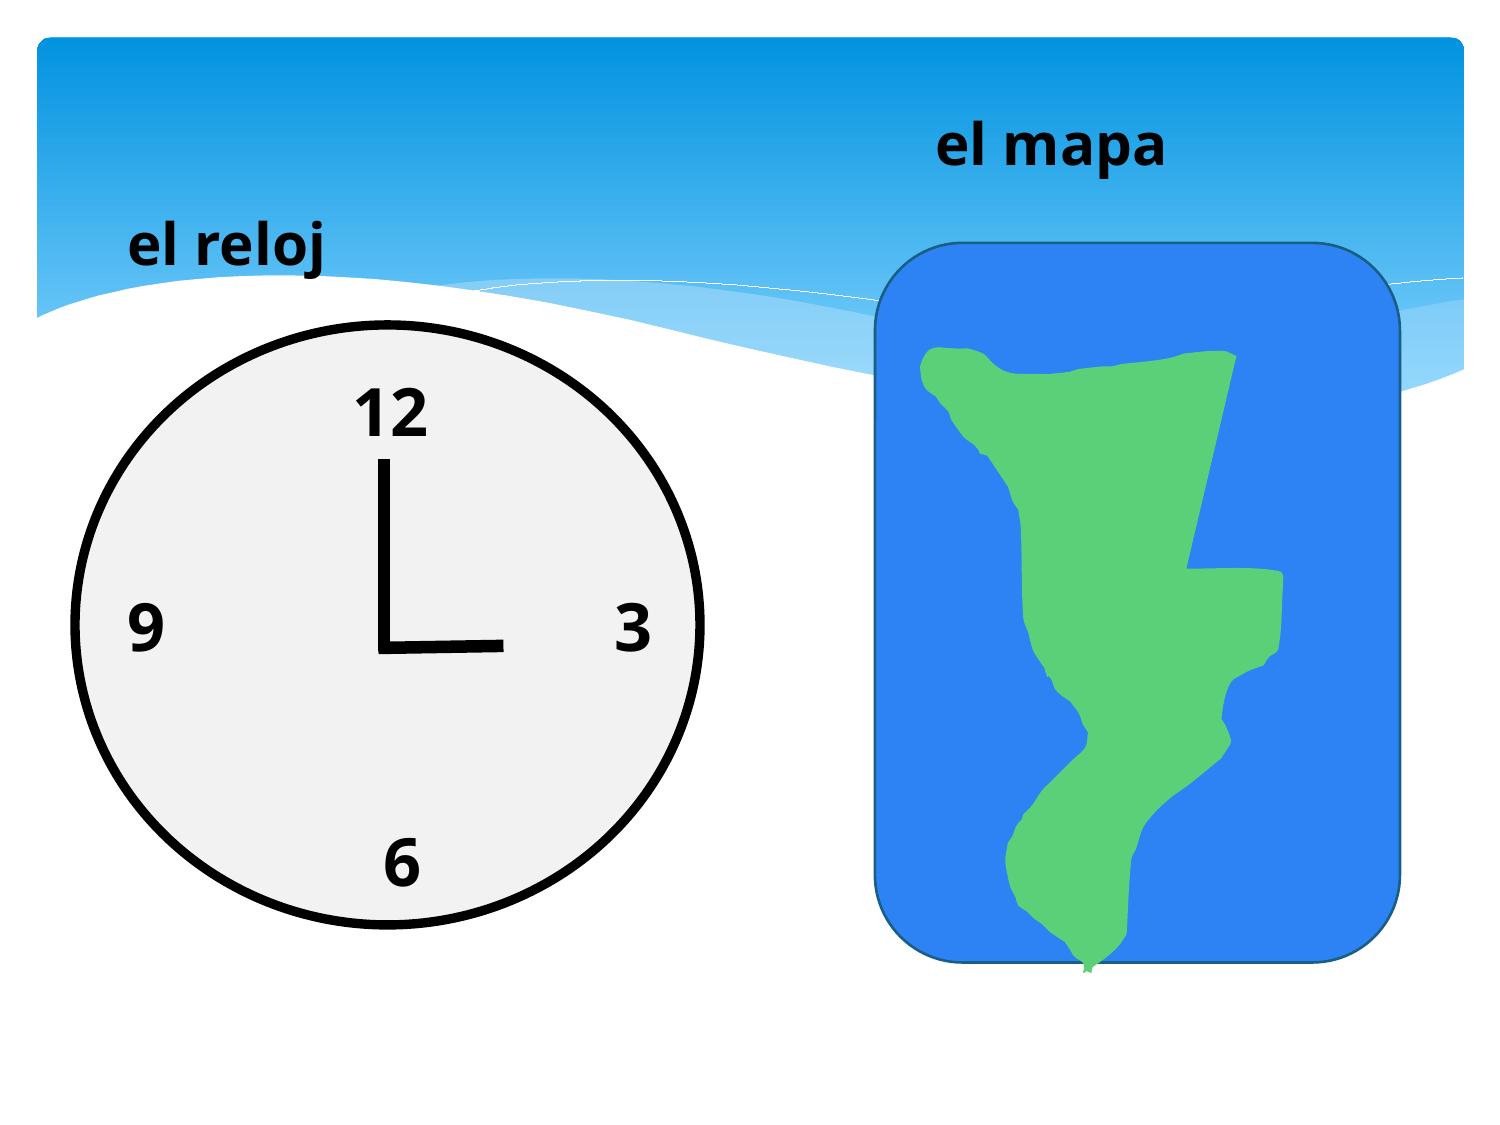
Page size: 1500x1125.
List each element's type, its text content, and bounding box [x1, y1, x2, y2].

text_box el mapa [920, 99, 1263, 185]
text_box 6 [368, 812, 432, 908]
text_box [1077, 390, 1284, 974]
text_box [73, 323, 702, 927]
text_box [378, 645, 504, 649]
text_box el reloj [112, 200, 550, 285]
text_box 9 [112, 576, 238, 672]
text_box 3 [599, 576, 697, 672]
text_box 12 [337, 362, 463, 458]
text_box [919, 347, 1237, 967]
text_box [873, 241, 1402, 964]
